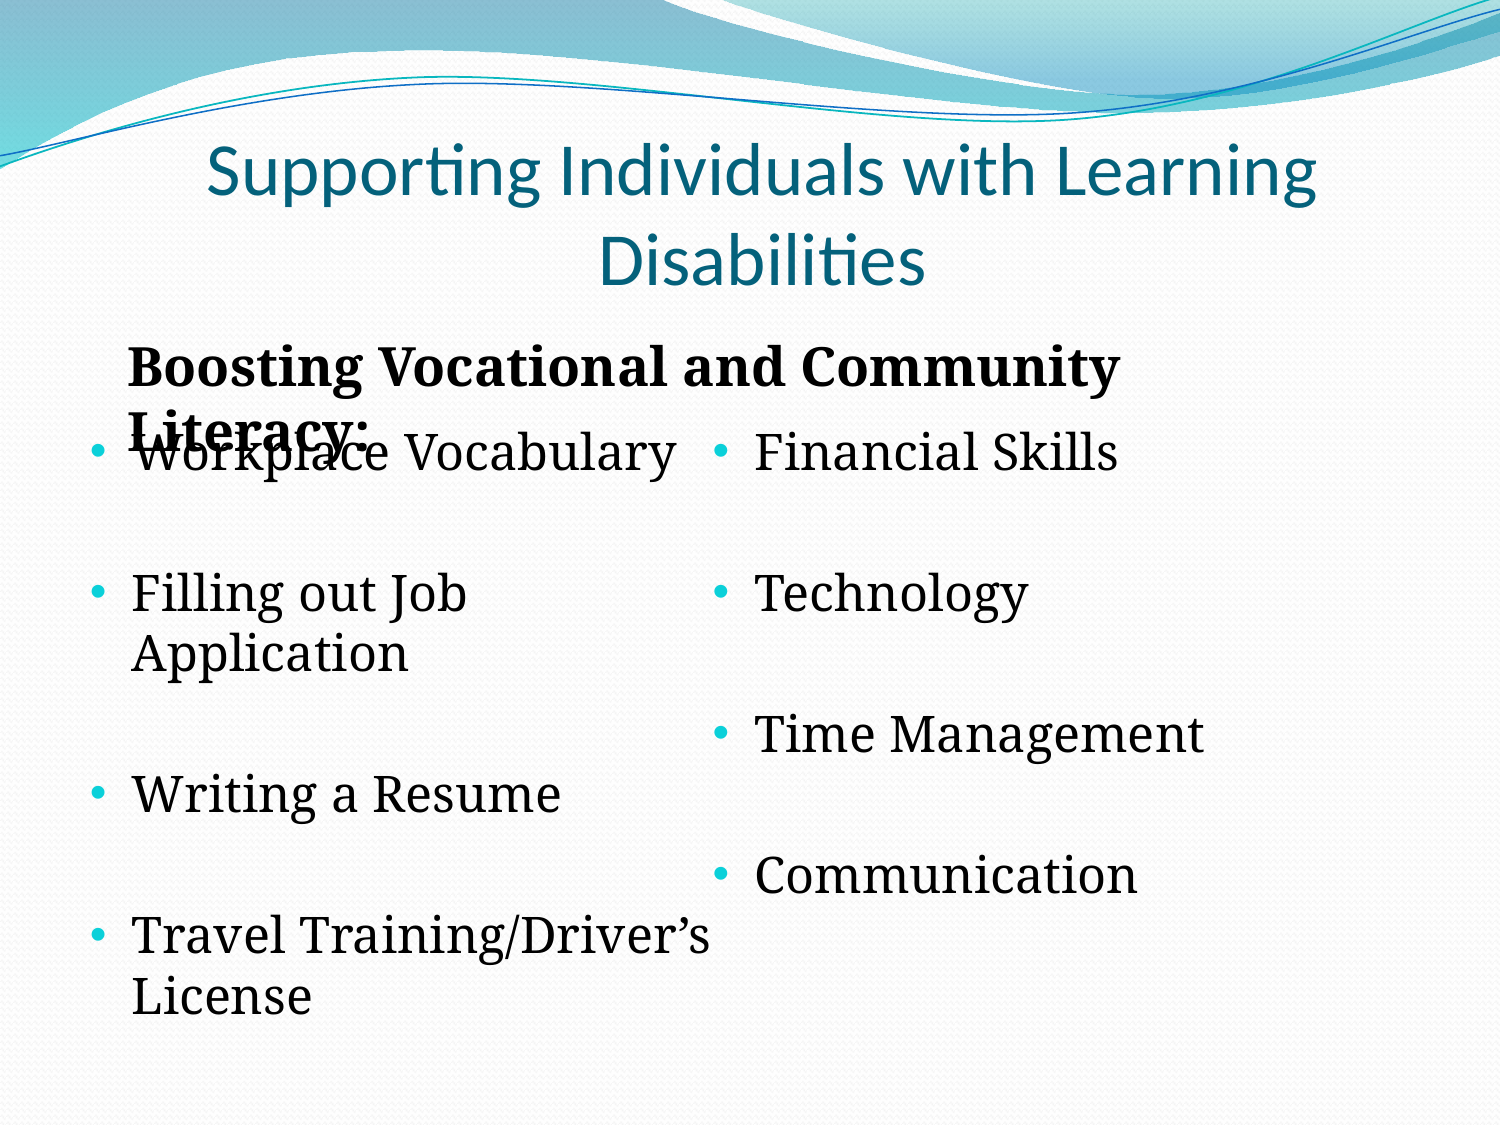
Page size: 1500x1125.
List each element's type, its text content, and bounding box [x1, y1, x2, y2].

text_box Boosting Vocational and Community Literacy: [112, 324, 1388, 515]
title Supporting Individuals with Learning Disabilities [87, 112, 1438, 300]
list Workplace Vocabulary Filling out Job Application Writing a Resume Travel Training/Driver’s License Financial Skills Technology Time Management Communication [75, 412, 1350, 1125]
